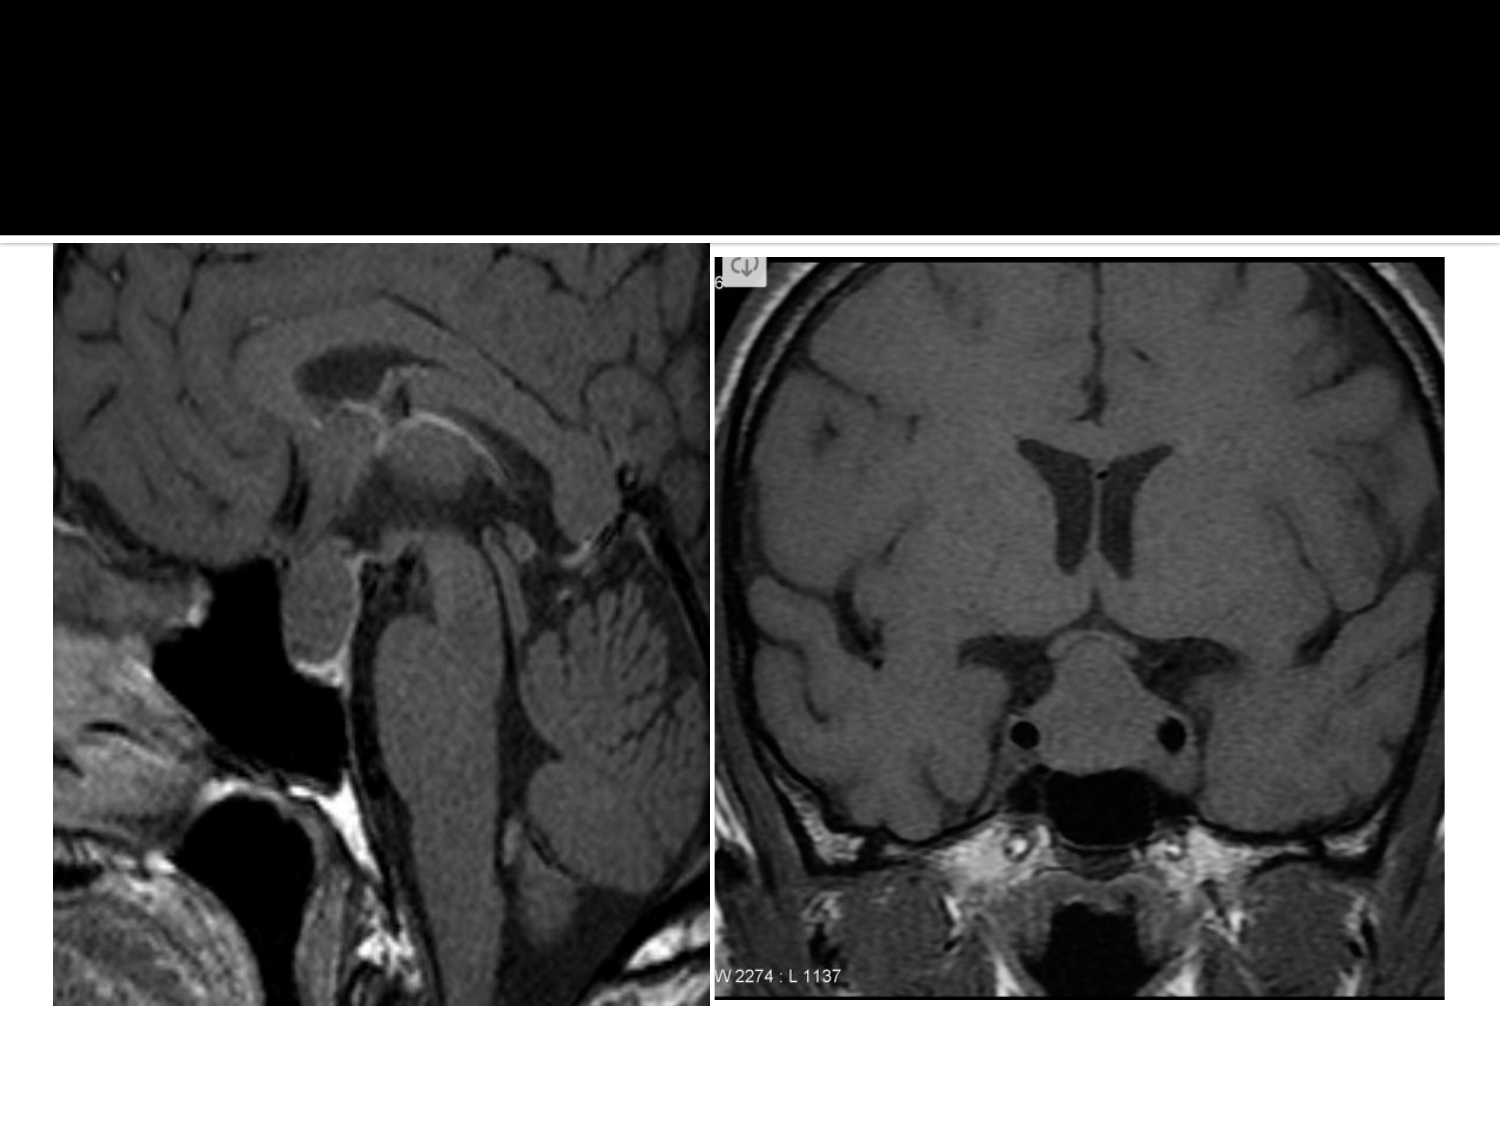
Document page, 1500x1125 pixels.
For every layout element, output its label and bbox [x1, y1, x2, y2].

list [53, 243, 710, 1006]
picture [714, 257, 1445, 1000]
